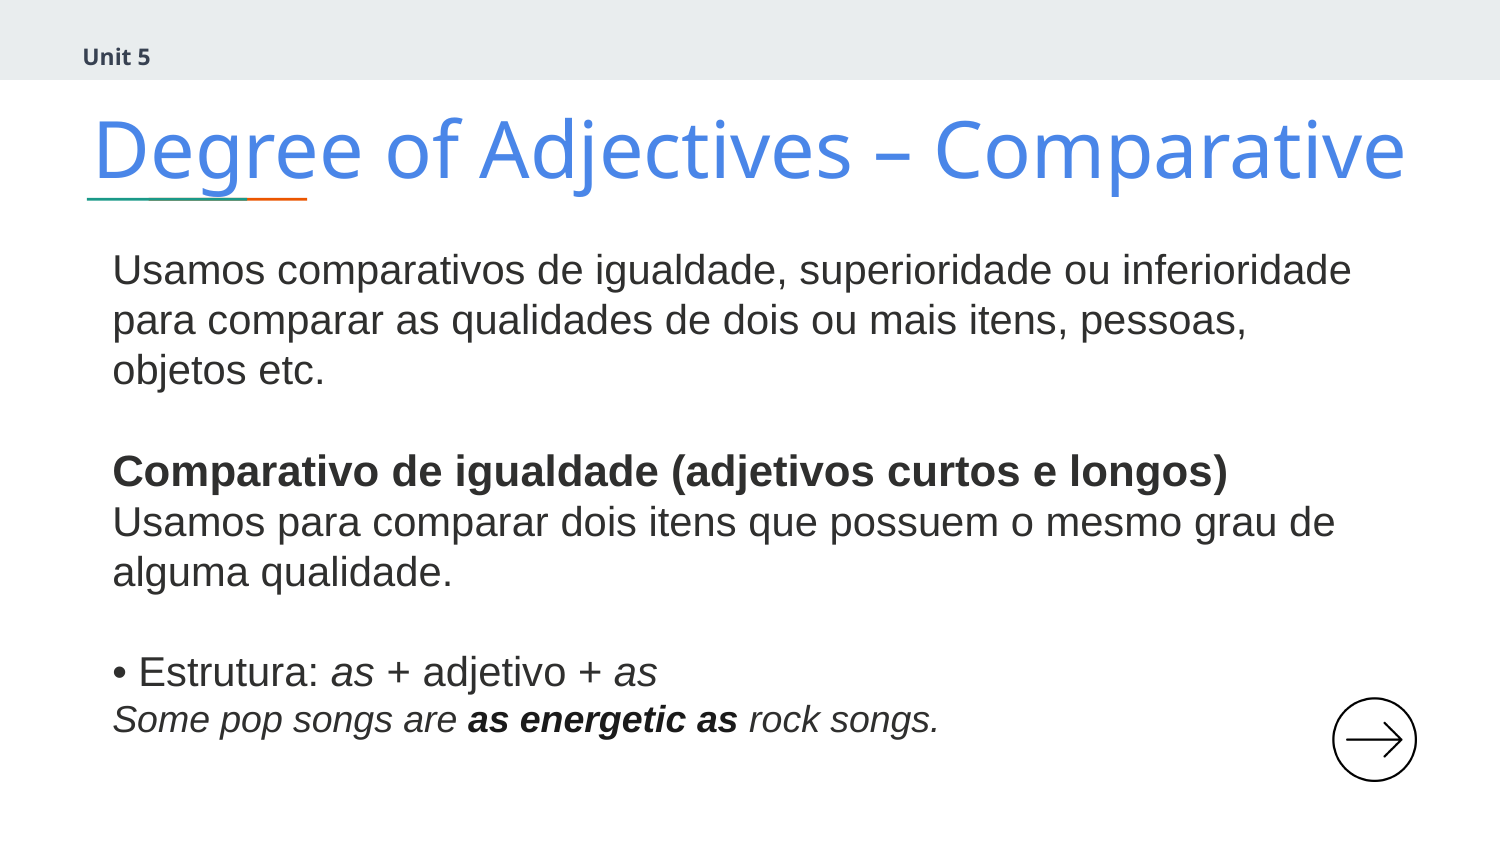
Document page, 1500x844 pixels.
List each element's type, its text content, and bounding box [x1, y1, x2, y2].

picture [1321, 686, 1428, 794]
text_box Usamos comparativos de igualdade, superioridade ou inferioridade para comparar as qualidades de dois ou mais itens, pessoas, objetos etc. Comparativo de igualdade (adjetivos curtos e longos) Usamos para comparar dois itens que possuem o mesmo grau de alguma qualidade. • Estrutura: as + adjetivo + as Some pop songs are as energetic as rock songs. [97, 185, 1403, 756]
title Degree of Adjectives – Comparative [0, 78, 1500, 217]
text_box Unit 5 [67, 35, 166, 78]
